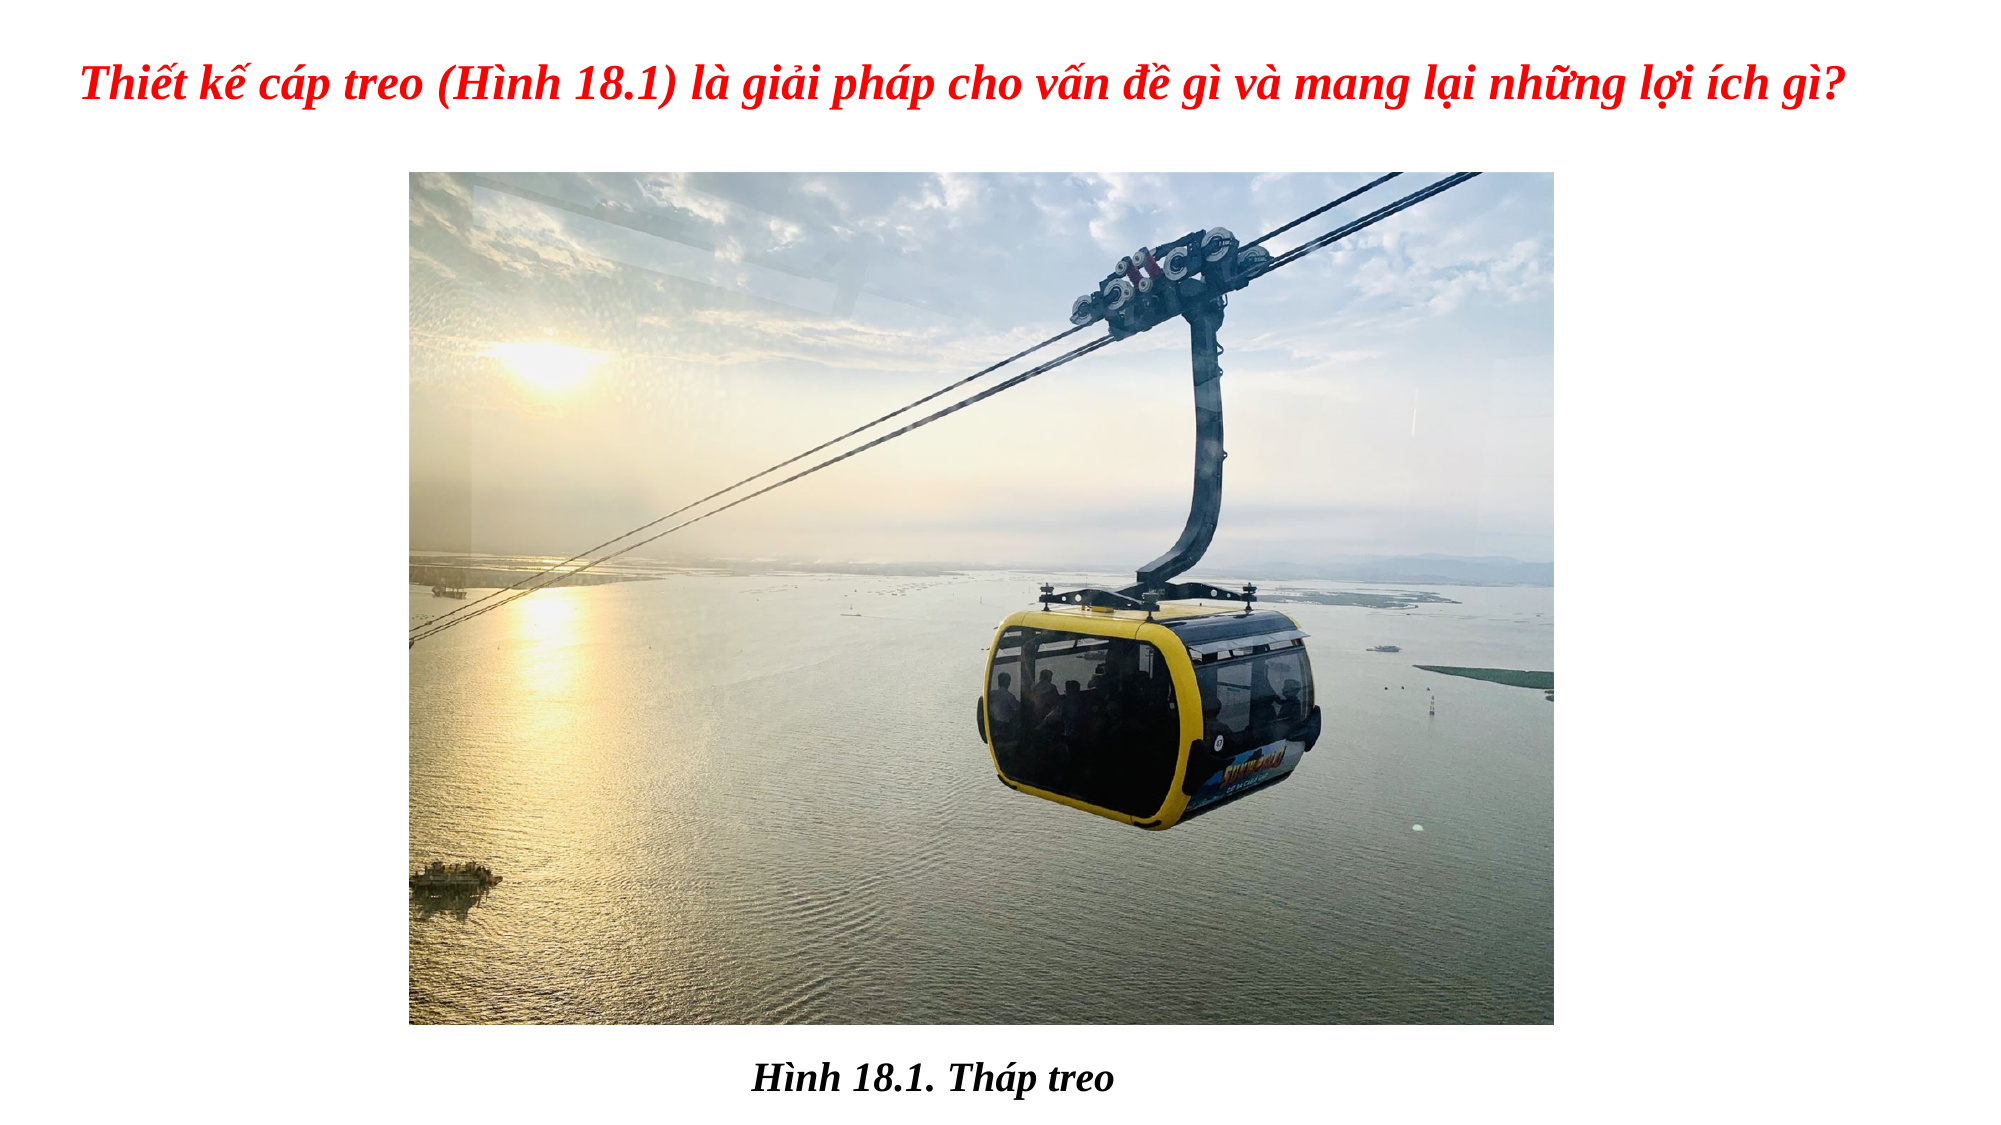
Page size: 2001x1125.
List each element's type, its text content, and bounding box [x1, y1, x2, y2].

text_box Hình 18.1. Tháp treo [736, 1042, 1264, 1108]
picture [409, 172, 1554, 1025]
text_box Thiết kế cáp treo (Hình 18.1) là giải pháp cho vấn đề gì và mang lại những lợi ích gì? [63, 42, 1937, 118]
